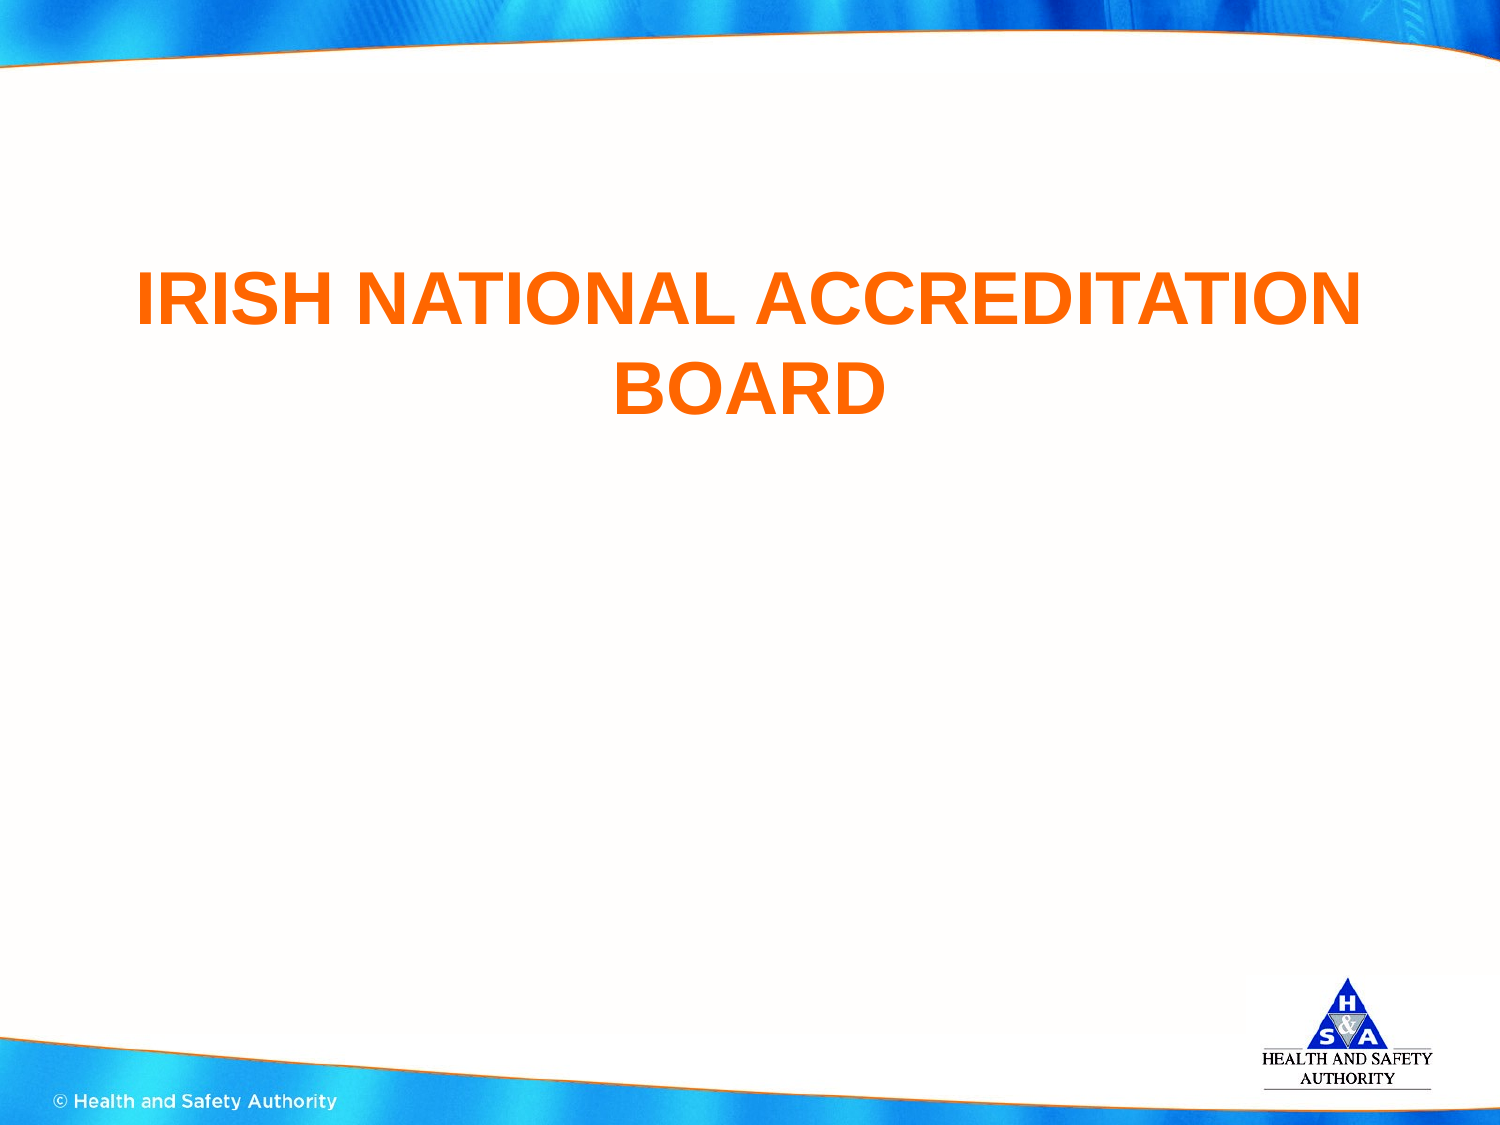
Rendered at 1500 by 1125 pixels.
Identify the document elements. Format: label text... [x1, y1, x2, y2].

picture [0, 975, 1500, 1125]
picture [0, 0, 1500, 73]
title IRISH NATIONAL ACCREDITATION BOARD [75, 45, 1425, 634]
